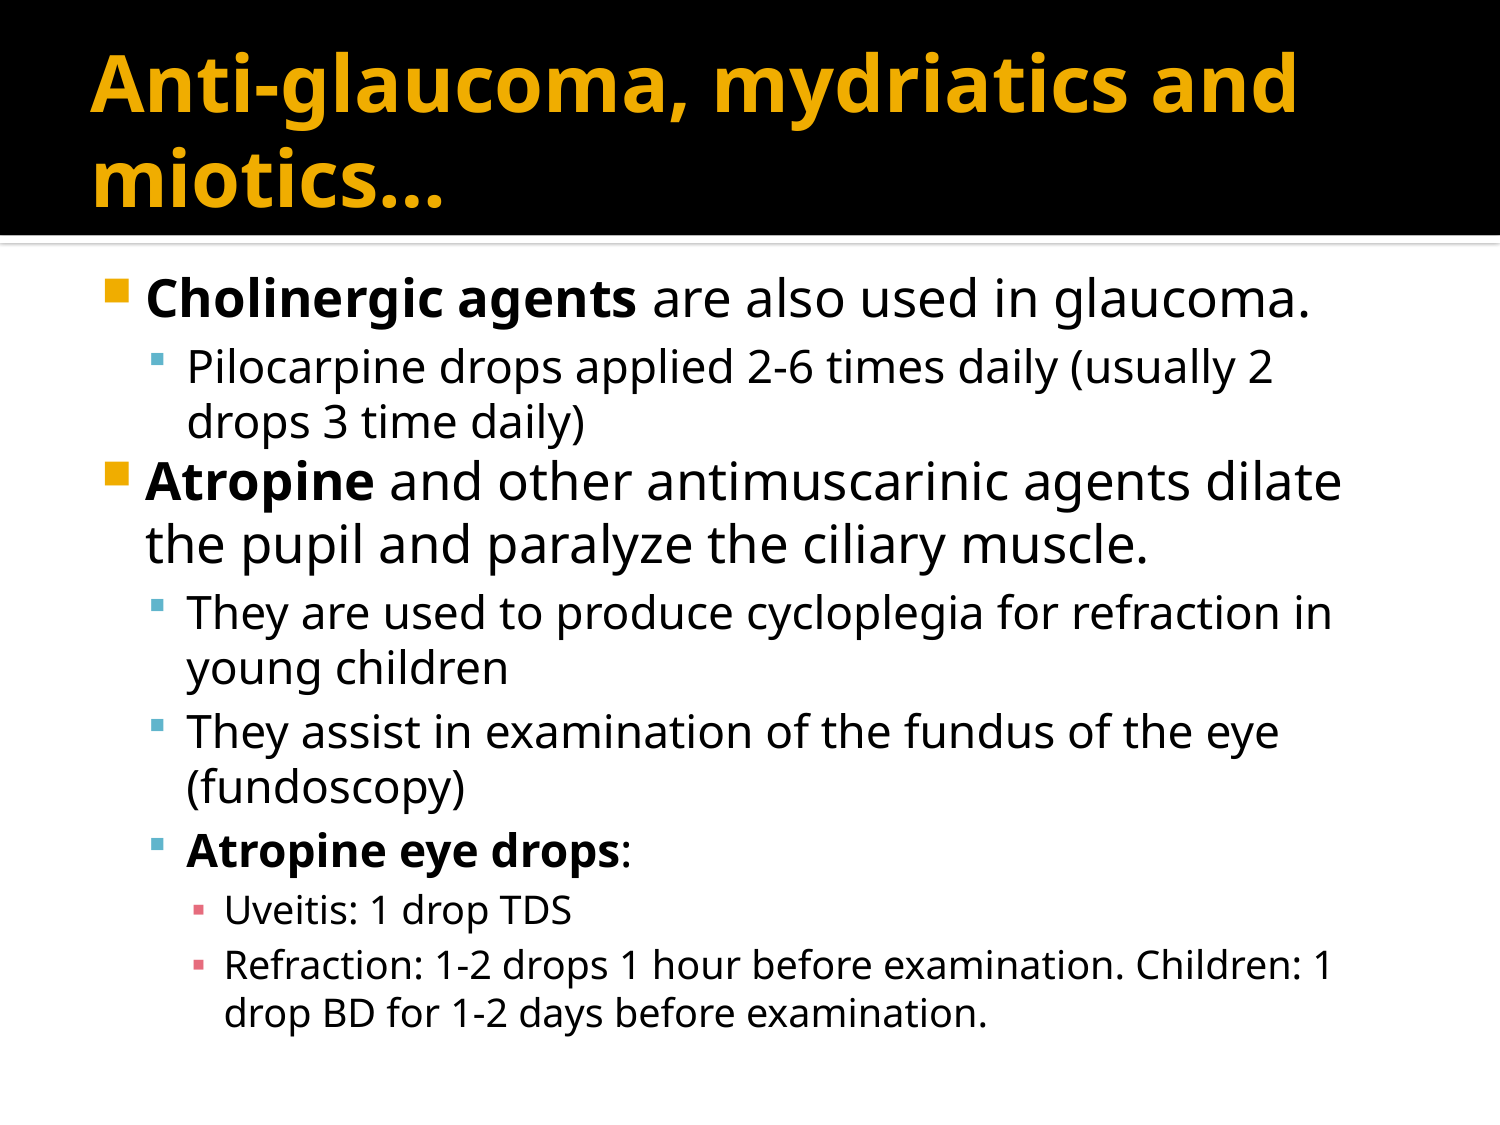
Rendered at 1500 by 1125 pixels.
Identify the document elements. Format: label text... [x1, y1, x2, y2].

list Cholinergic agents are also used in glaucoma. Pilocarpine drops applied 2-6 times daily (usually 2 drops 3 time daily) Atropine and other antimuscarinic agents dilate the pupil and paralyze the ciliary muscle. They are used to produce cycloplegia for refraction in young children They assist in examination of the fundus of the eye (fundoscopy) Atropine eye drops: Uveitis: 1 drop TDS Refraction: 1-2 drops 1 hour before examination. Children: 1 drop BD for 1-2 days before examination. [75, 249, 1425, 1050]
title Anti-glaucoma, mydriatics and miotics… [75, 25, 1425, 231]
